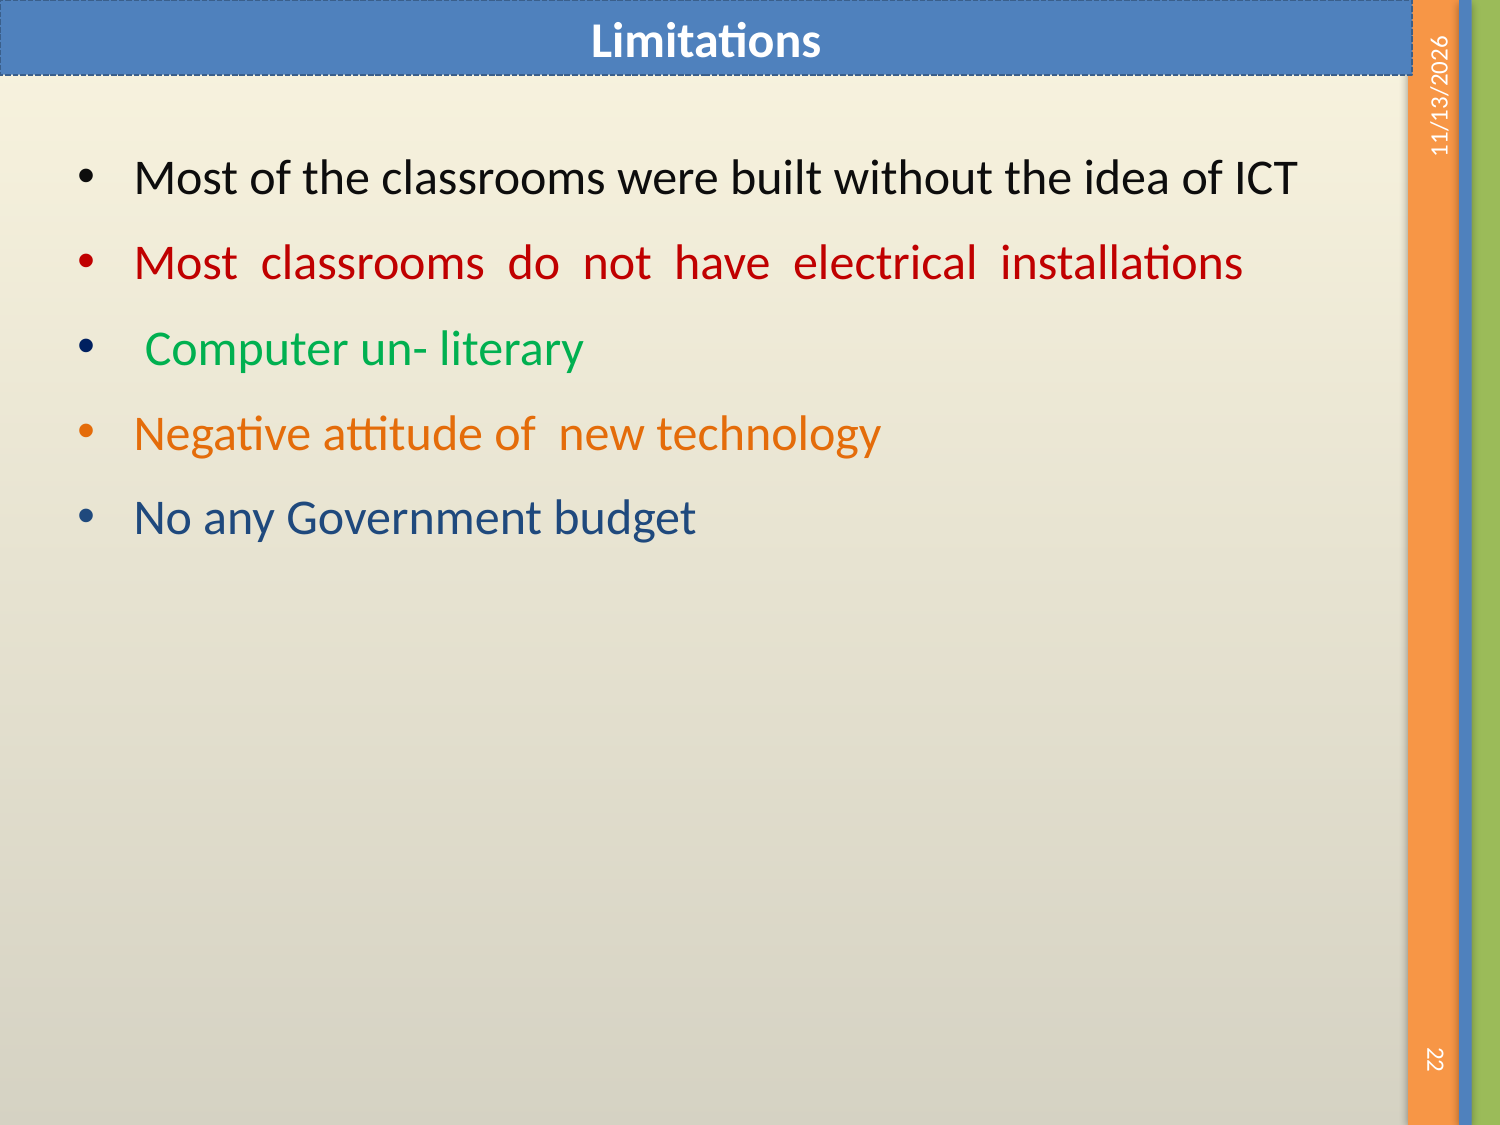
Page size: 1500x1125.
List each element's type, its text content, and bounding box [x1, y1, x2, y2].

text_box Limitations [0, 0, 1413, 76]
slide_number 22 [1407, 928, 1468, 1088]
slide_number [1407, 21, 1468, 372]
list Most of the classrooms were built without the idea of ICT Most classrooms do not have electrical installations Computer un- literary Negative attitude of new technology No any Government budget [62, 137, 1363, 875]
